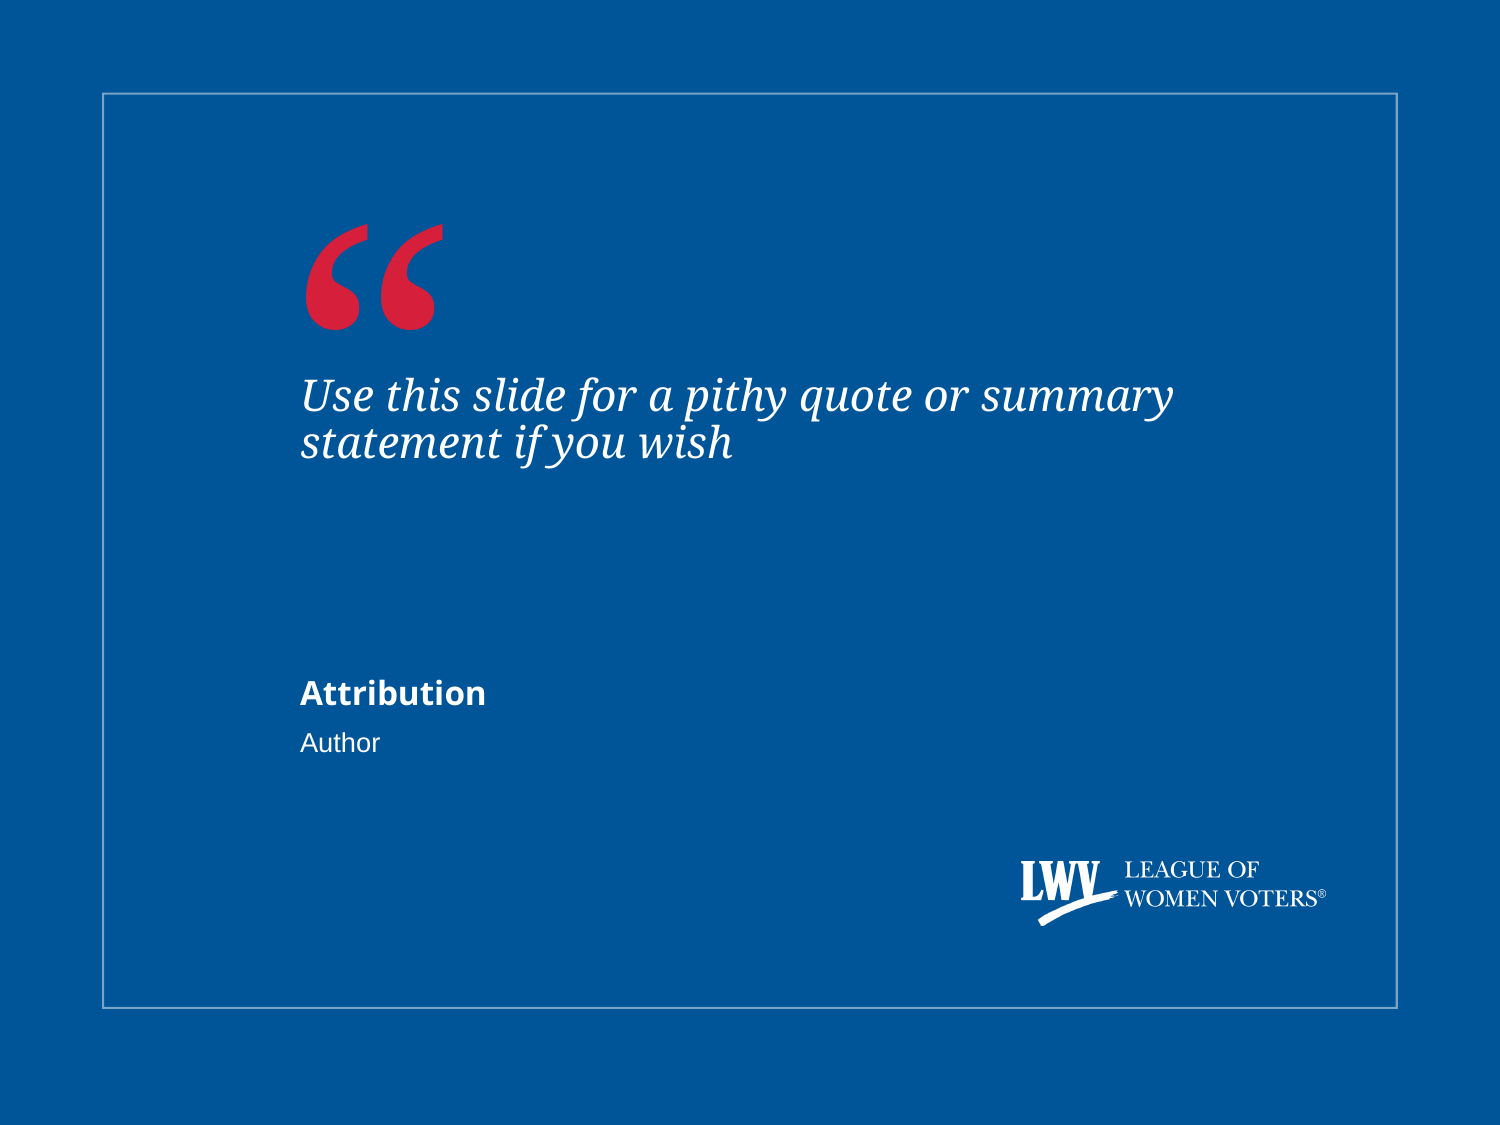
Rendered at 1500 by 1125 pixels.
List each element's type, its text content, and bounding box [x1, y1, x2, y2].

list Use this slide for a pithy quote or summary statement if you wish [285, 366, 1215, 658]
title “ [285, 160, 1215, 345]
list Attribution [285, 668, 1215, 721]
picture [1021, 861, 1326, 926]
list Author [285, 721, 1215, 767]
